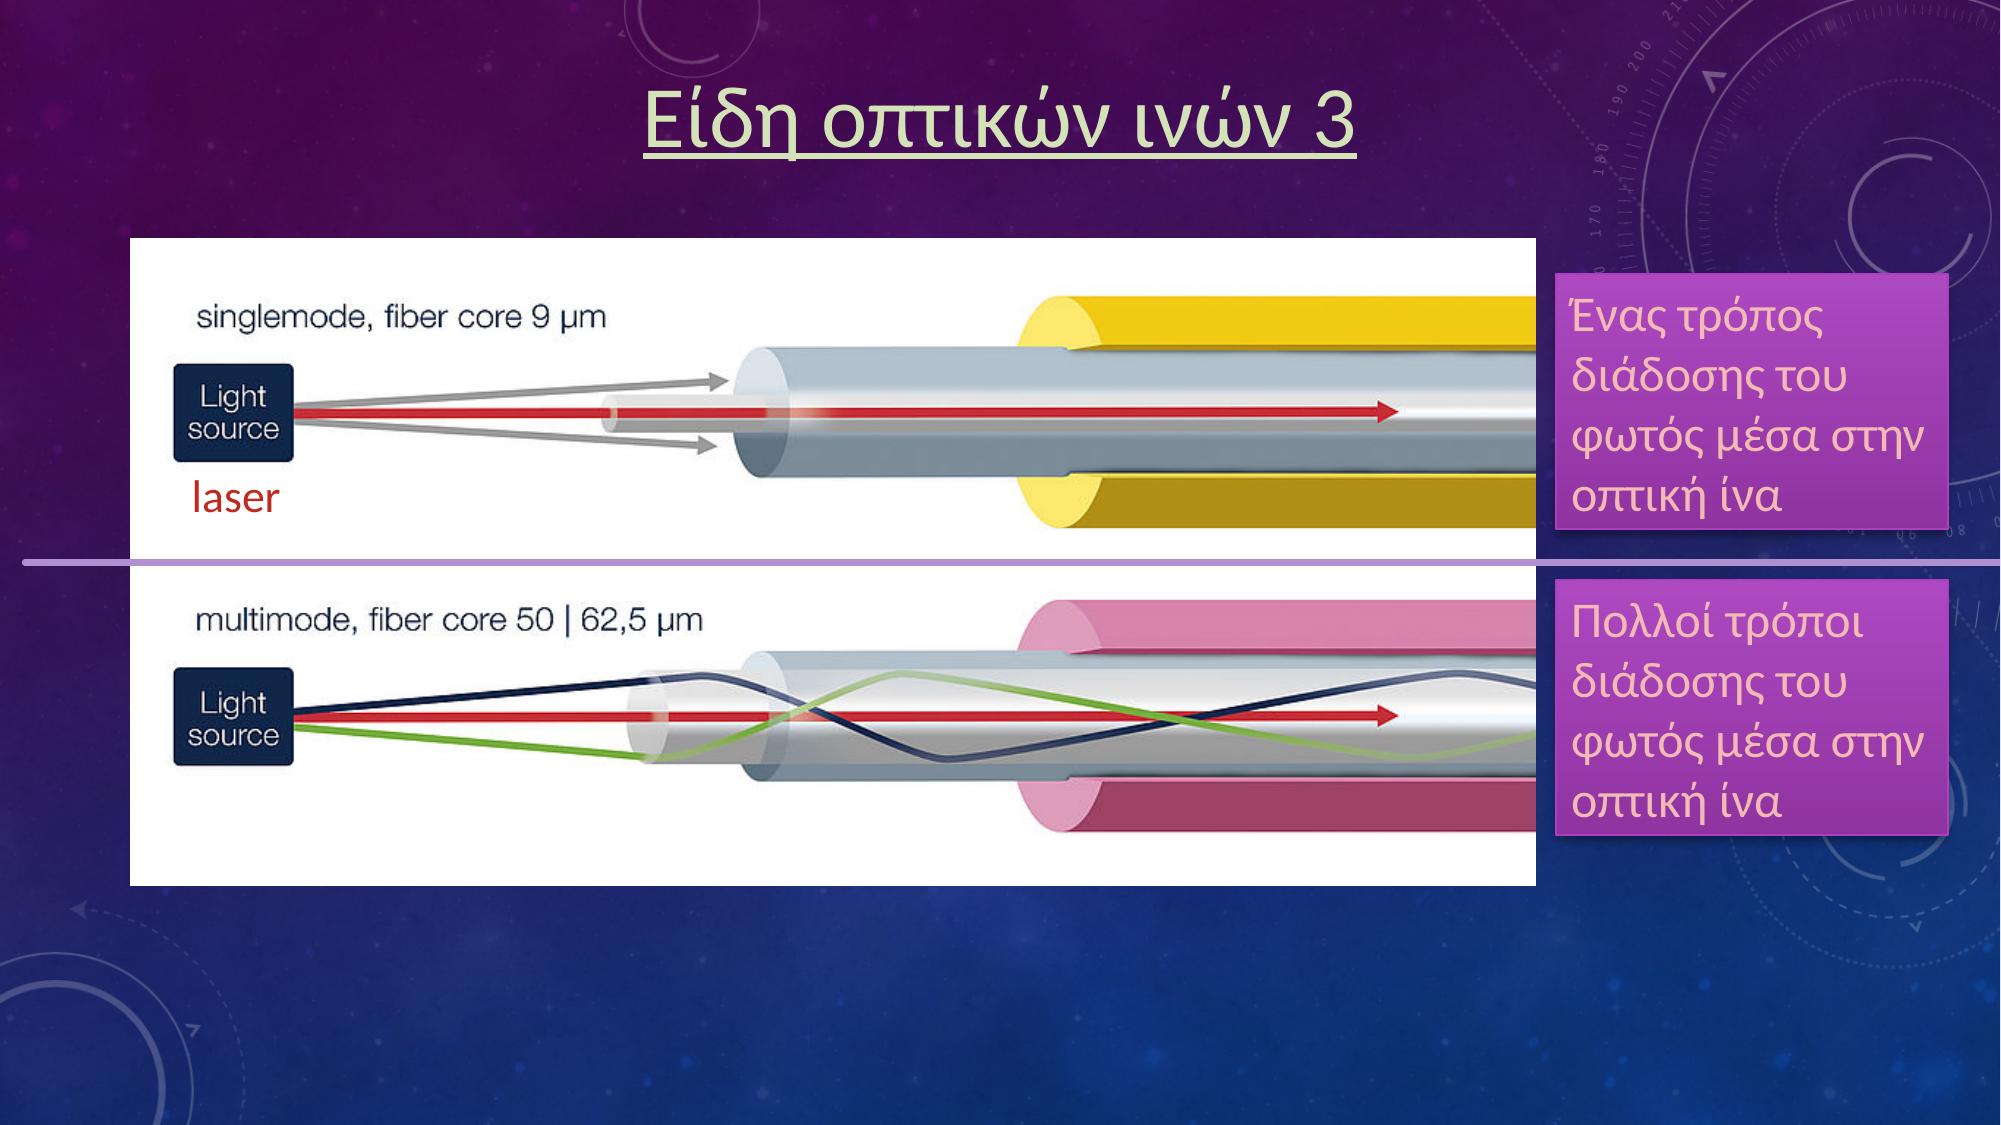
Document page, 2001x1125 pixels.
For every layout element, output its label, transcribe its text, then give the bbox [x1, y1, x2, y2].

text_box Ένας τρόπος διάδοσης του φωτός μέσα στην οπτική ίνα [1555, 273, 1949, 530]
text_box Πολλοί τρόποι διάδοσης του φωτός μέσα στην οπτική ίνα [1555, 579, 1949, 836]
picture [0, 0, 2001, 1125]
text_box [130, 563, 1537, 887]
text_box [130, 238, 1537, 562]
text_box Είδη οπτικών ινών 3 [311, 0, 1689, 173]
